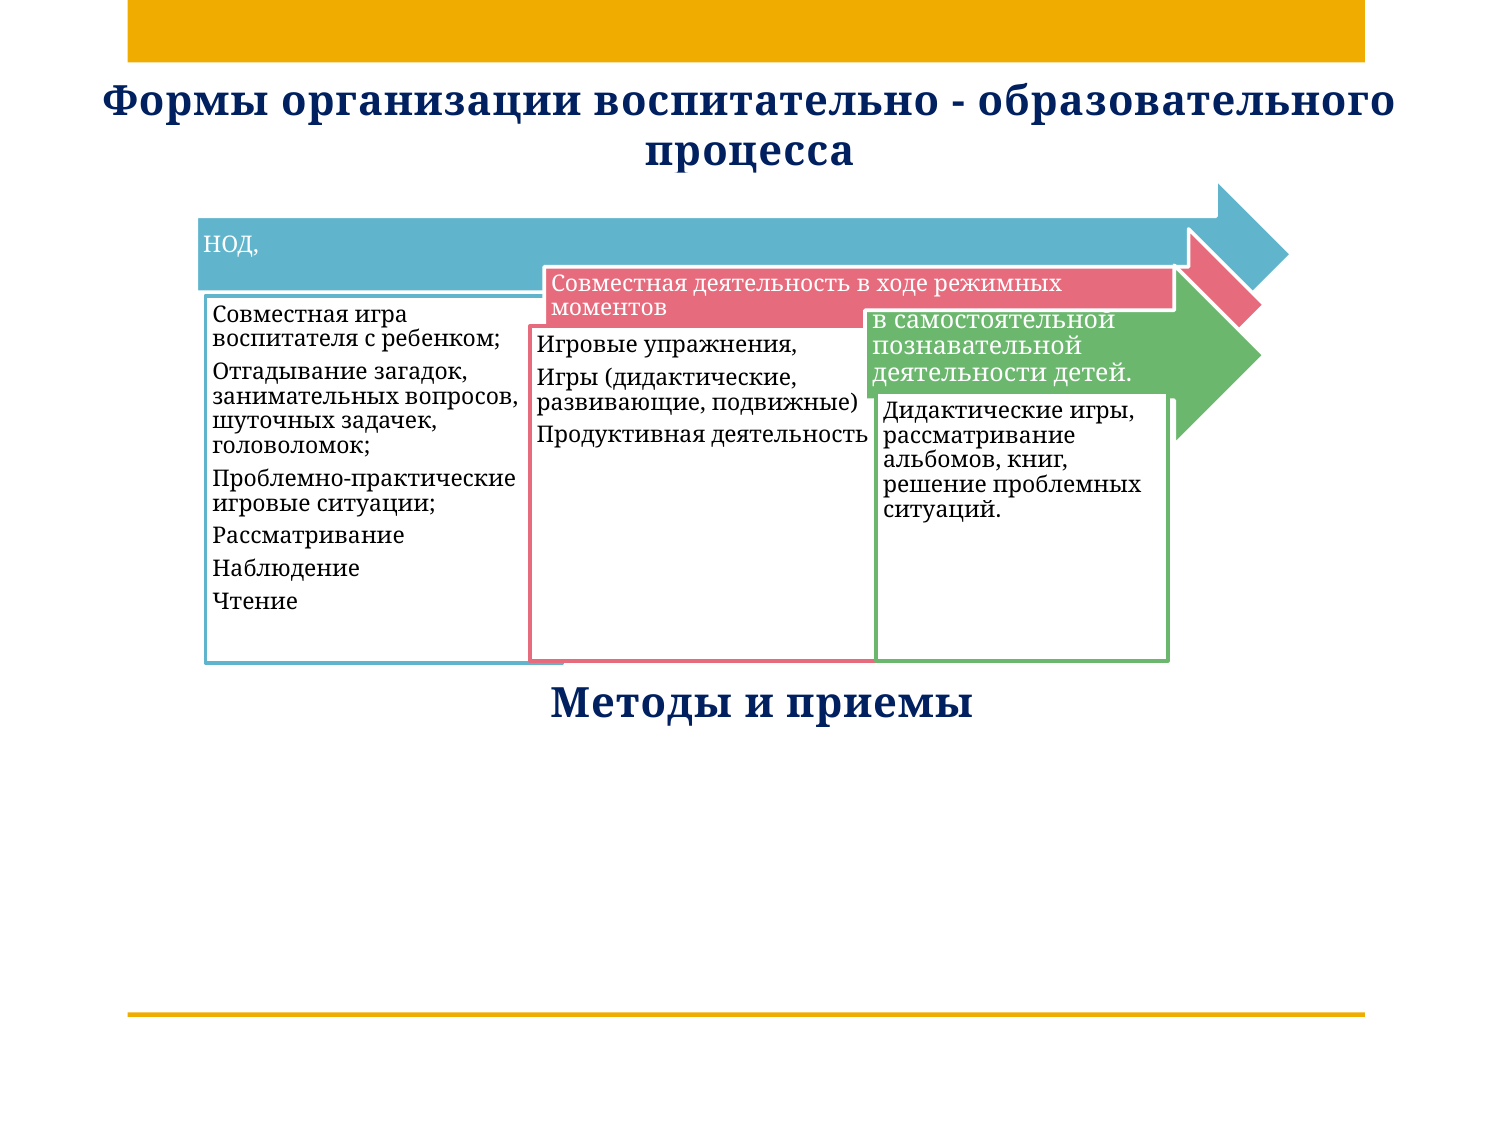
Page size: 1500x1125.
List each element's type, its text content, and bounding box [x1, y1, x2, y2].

text_box Формы организации воспитательно - образовательного процесса [64, 66, 1436, 171]
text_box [40, 171, 1448, 682]
text_box Методы и приемы [76, 693, 1447, 734]
